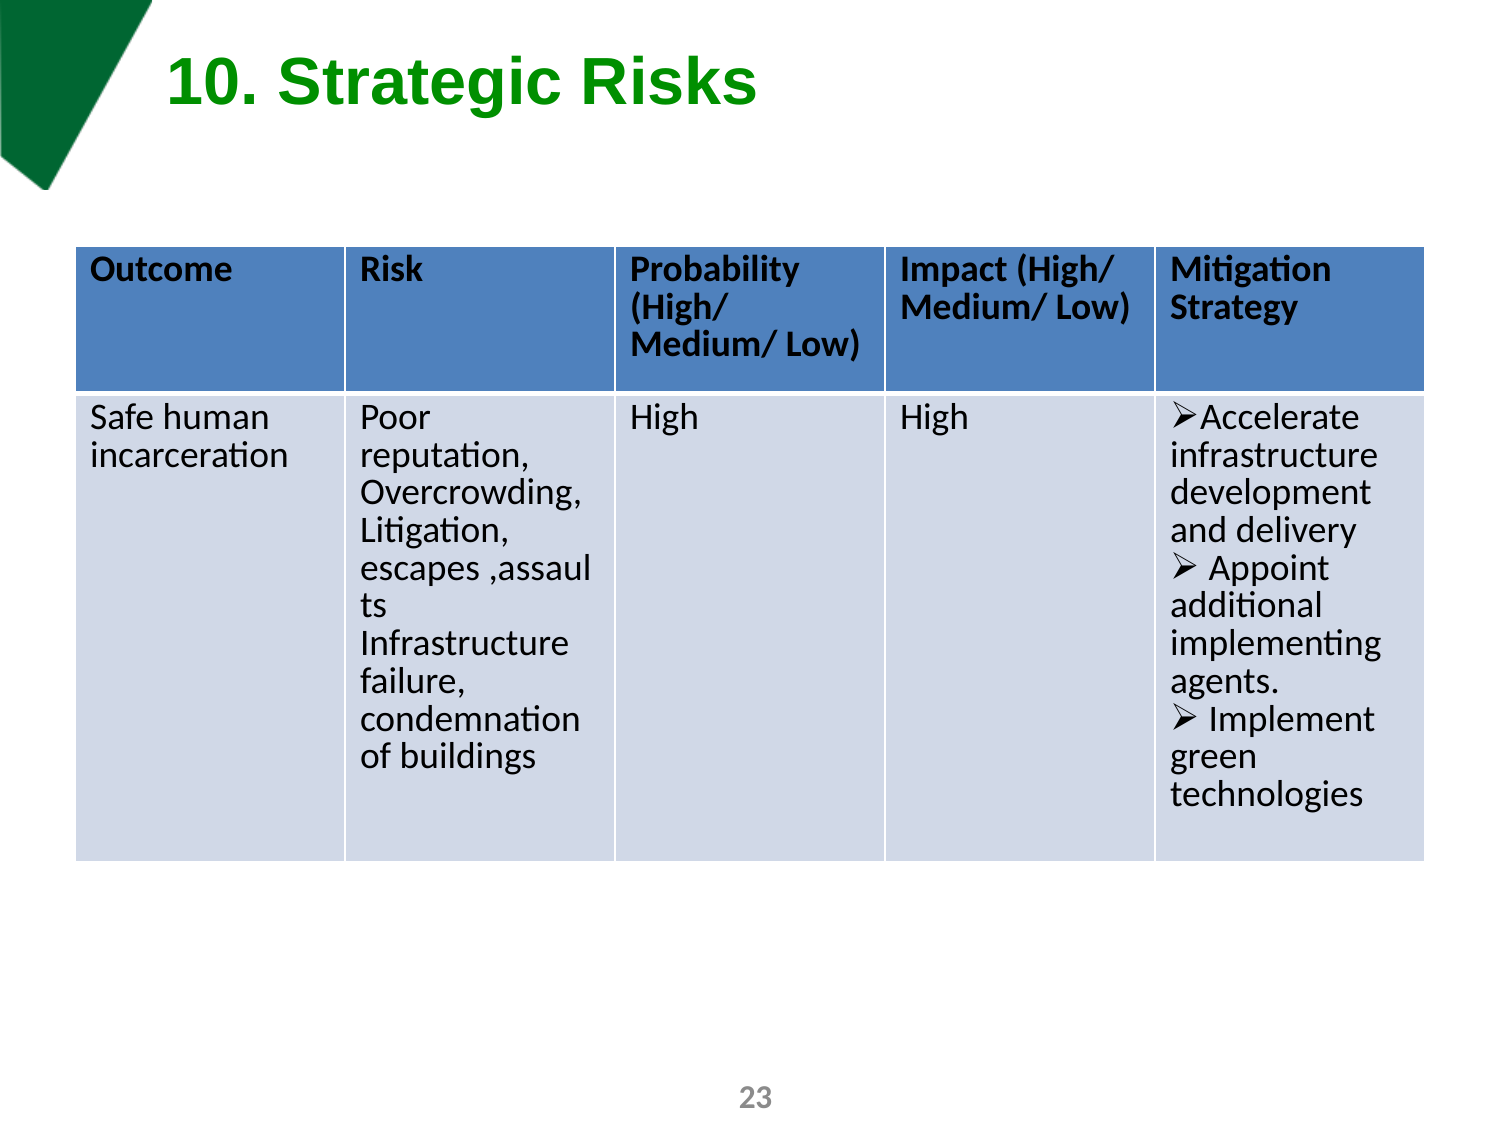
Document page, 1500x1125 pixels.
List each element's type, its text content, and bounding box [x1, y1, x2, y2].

text_box 10. Strategic Risks [157, 30, 1465, 126]
picture [0, 0, 153, 190]
table_header Risk [346, 247, 614, 391]
table_cell Safe human incarceration [76, 396, 344, 861]
table_cell High [616, 396, 884, 861]
table_header Impact (High/ Medium/ Low) [886, 247, 1154, 391]
table_cell High [886, 396, 1154, 861]
table_header Probability (High/ Medium/ Low) [616, 247, 884, 391]
table_cell Accelerate infrastructure development and delivery Appoint additional implementing agents. Implement green technologies [1156, 396, 1424, 861]
table_header Mitigation Strategy [1156, 247, 1424, 391]
table_cell Poor reputation, Overcrowding, Litigation, escapes ,assaults Infrastructure failure, condemnation of buildings [346, 396, 614, 861]
slide_number 23 [437, 1065, 788, 1125]
table_header Outcome [76, 247, 344, 391]
